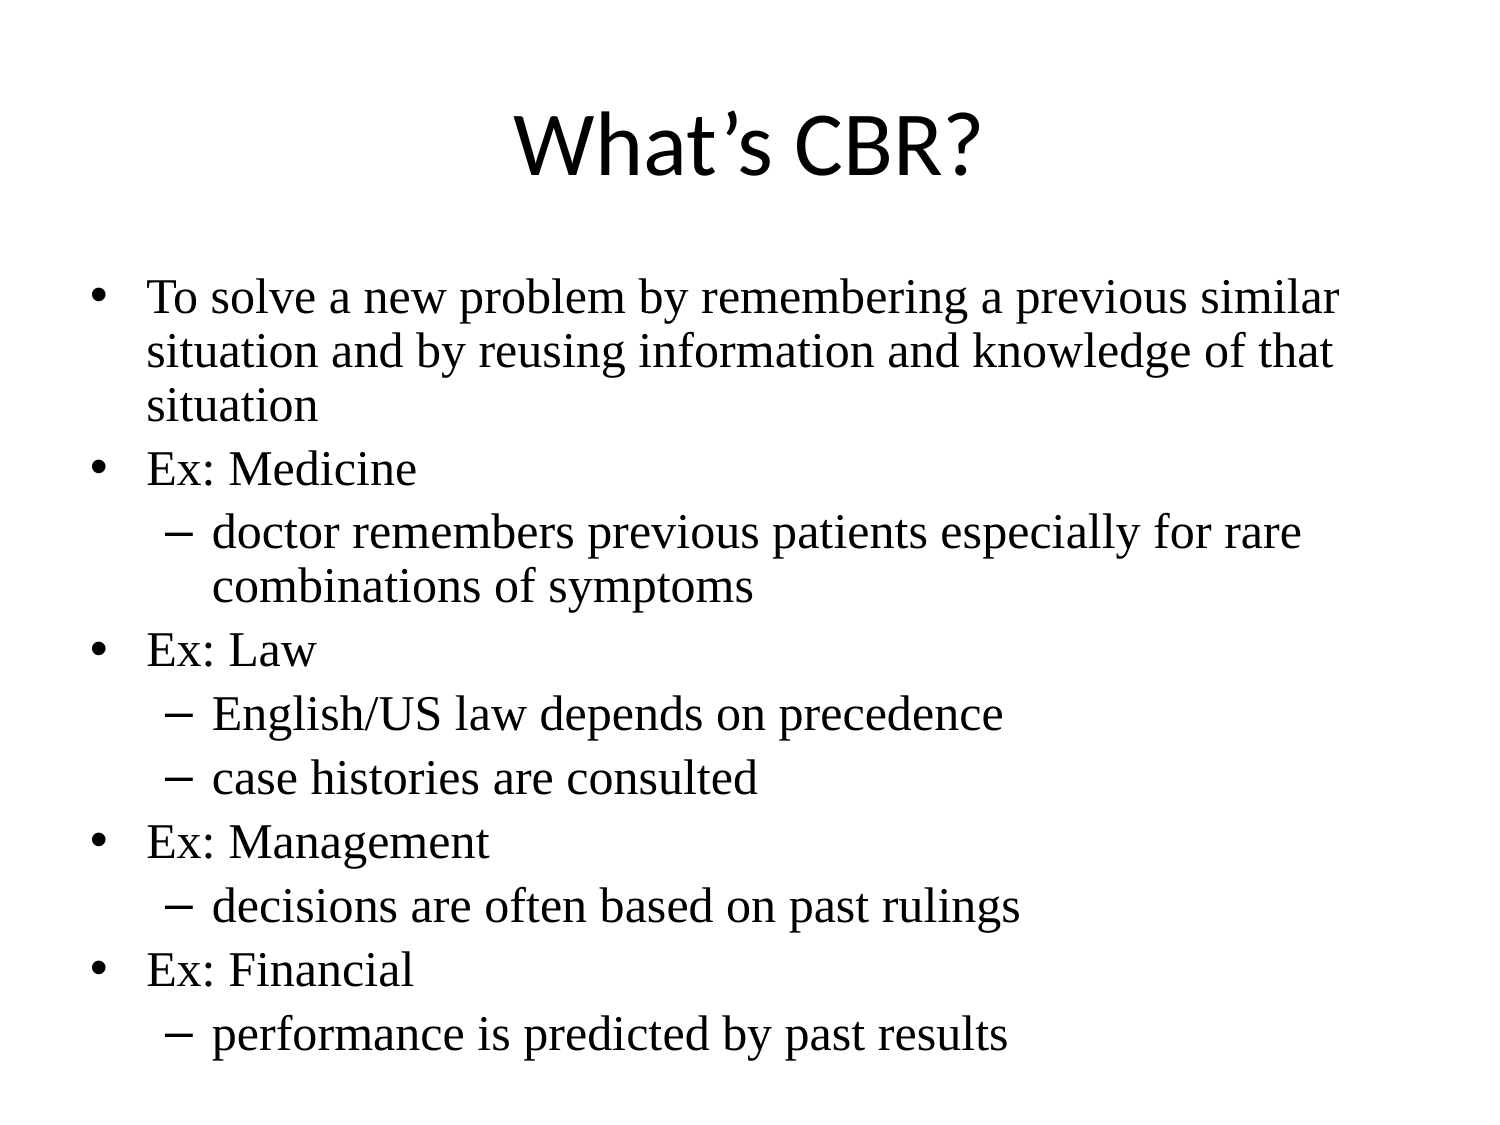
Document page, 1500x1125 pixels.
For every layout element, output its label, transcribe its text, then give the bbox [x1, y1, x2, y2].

list To solve a new problem by remembering a previous similar situation and by reusing information and knowledge of that situation Ex: Medicine doctor remembers previous patients especially for rare combinations of symptoms Ex: Law English/US law depends on precedence case histories are consulted Ex: Management decisions are often based on past rulings Ex: Financial performance is predicted by past results [75, 262, 1425, 1071]
title What’s CBR? [75, 45, 1425, 233]
